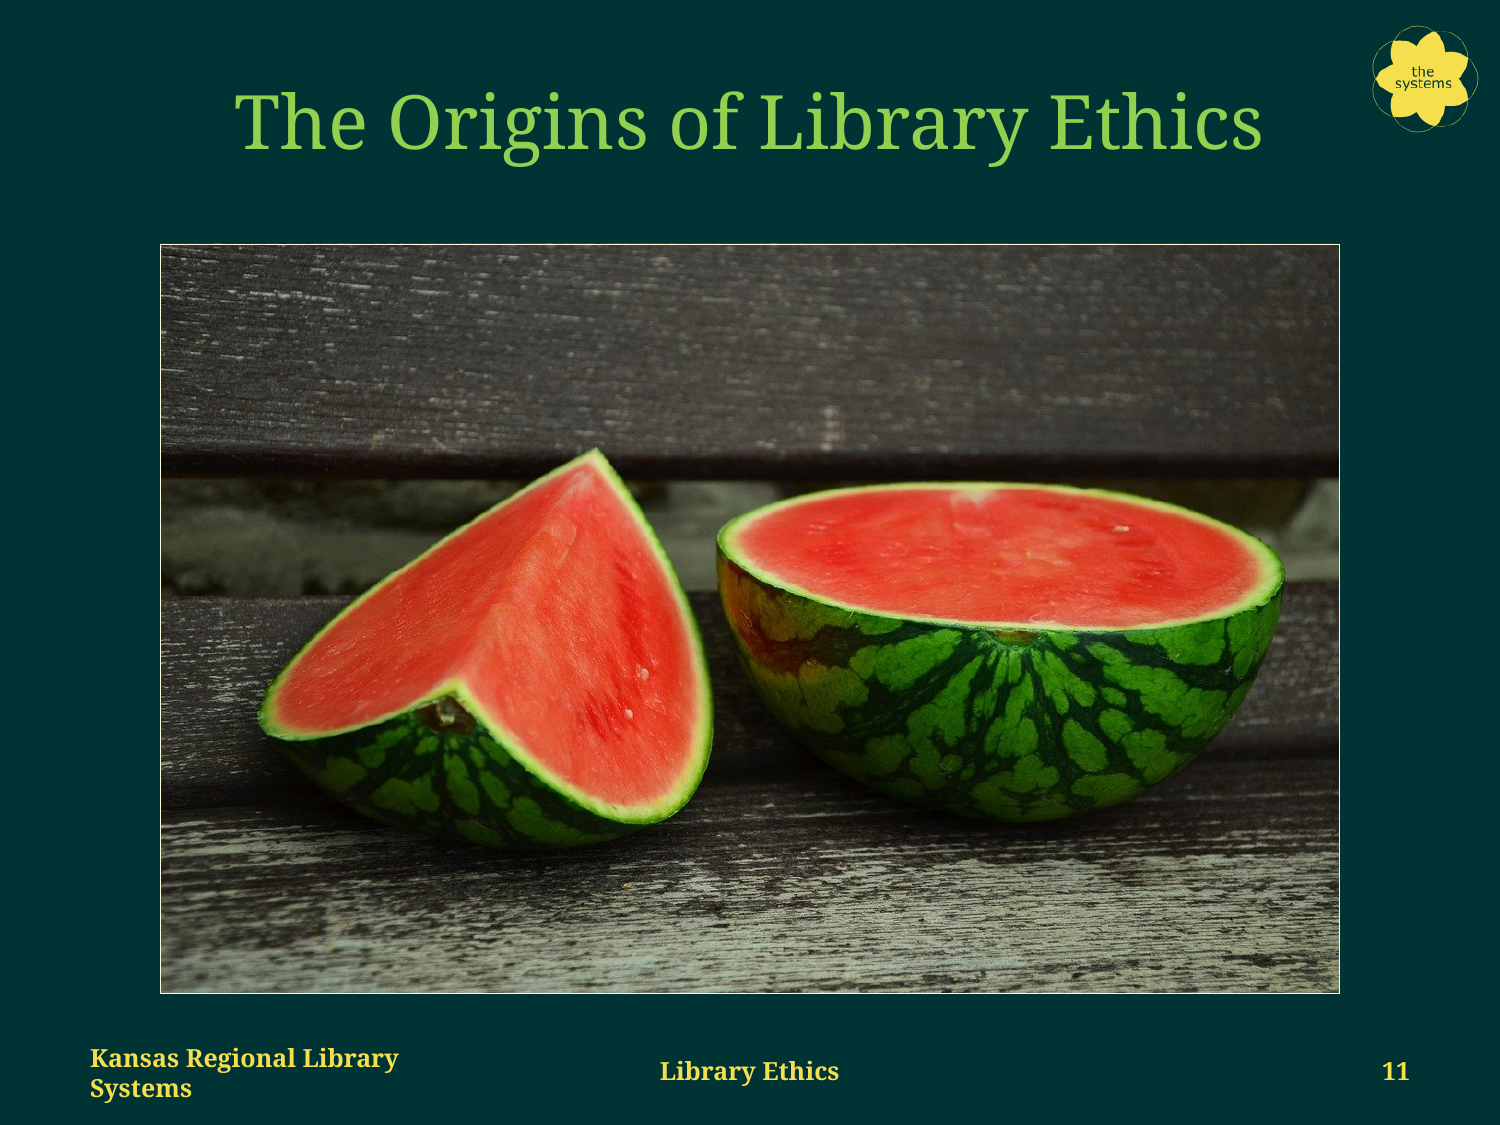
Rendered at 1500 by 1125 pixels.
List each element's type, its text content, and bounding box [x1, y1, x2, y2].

footer Library Ethics [512, 1042, 988, 1103]
slide_number 10 [1074, 1042, 1425, 1103]
slide_number Kansas Regional Library Systems [75, 1042, 498, 1103]
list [160, 243, 1340, 995]
title The Origins of Library Ethics [75, 45, 1425, 196]
picture [1368, 22, 1482, 135]
